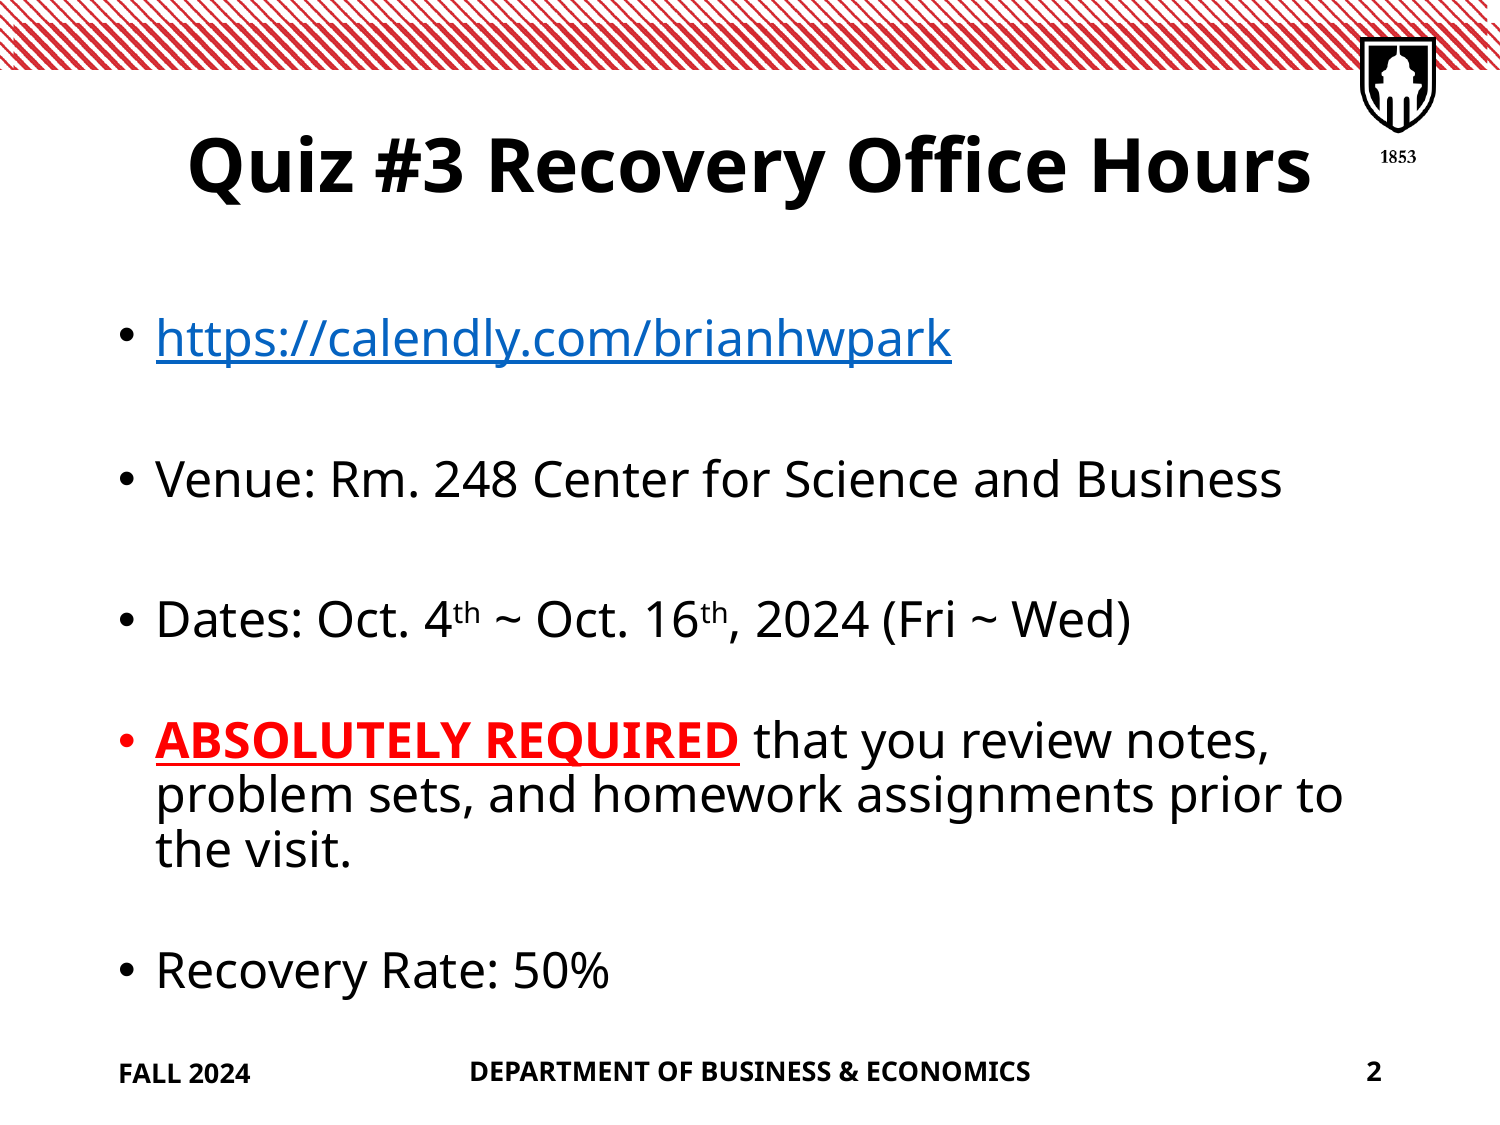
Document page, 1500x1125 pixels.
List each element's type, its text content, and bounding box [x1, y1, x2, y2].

slide_number 2 [1059, 1042, 1397, 1103]
slide_number FALL 2024 [103, 1042, 277, 1103]
footer DEPARTMENT OF BUSINESS & ECONOMICS [277, 1042, 1059, 1103]
title Quiz #3 Recovery Office Hours [103, 59, 1397, 278]
picture [0, 0, 1500, 163]
list https://calendly.com/brianhwpark Venue: Rm. 248 Center for Science and Business Dates: Oct. 4th ~ Oct. 16th, 2024 (Fri ~ Wed) ABSOLUTELY REQUIRED that you review notes, problem sets, and homework assignments prior to the visit. Recovery Rate: 50% [103, 299, 1397, 1014]
